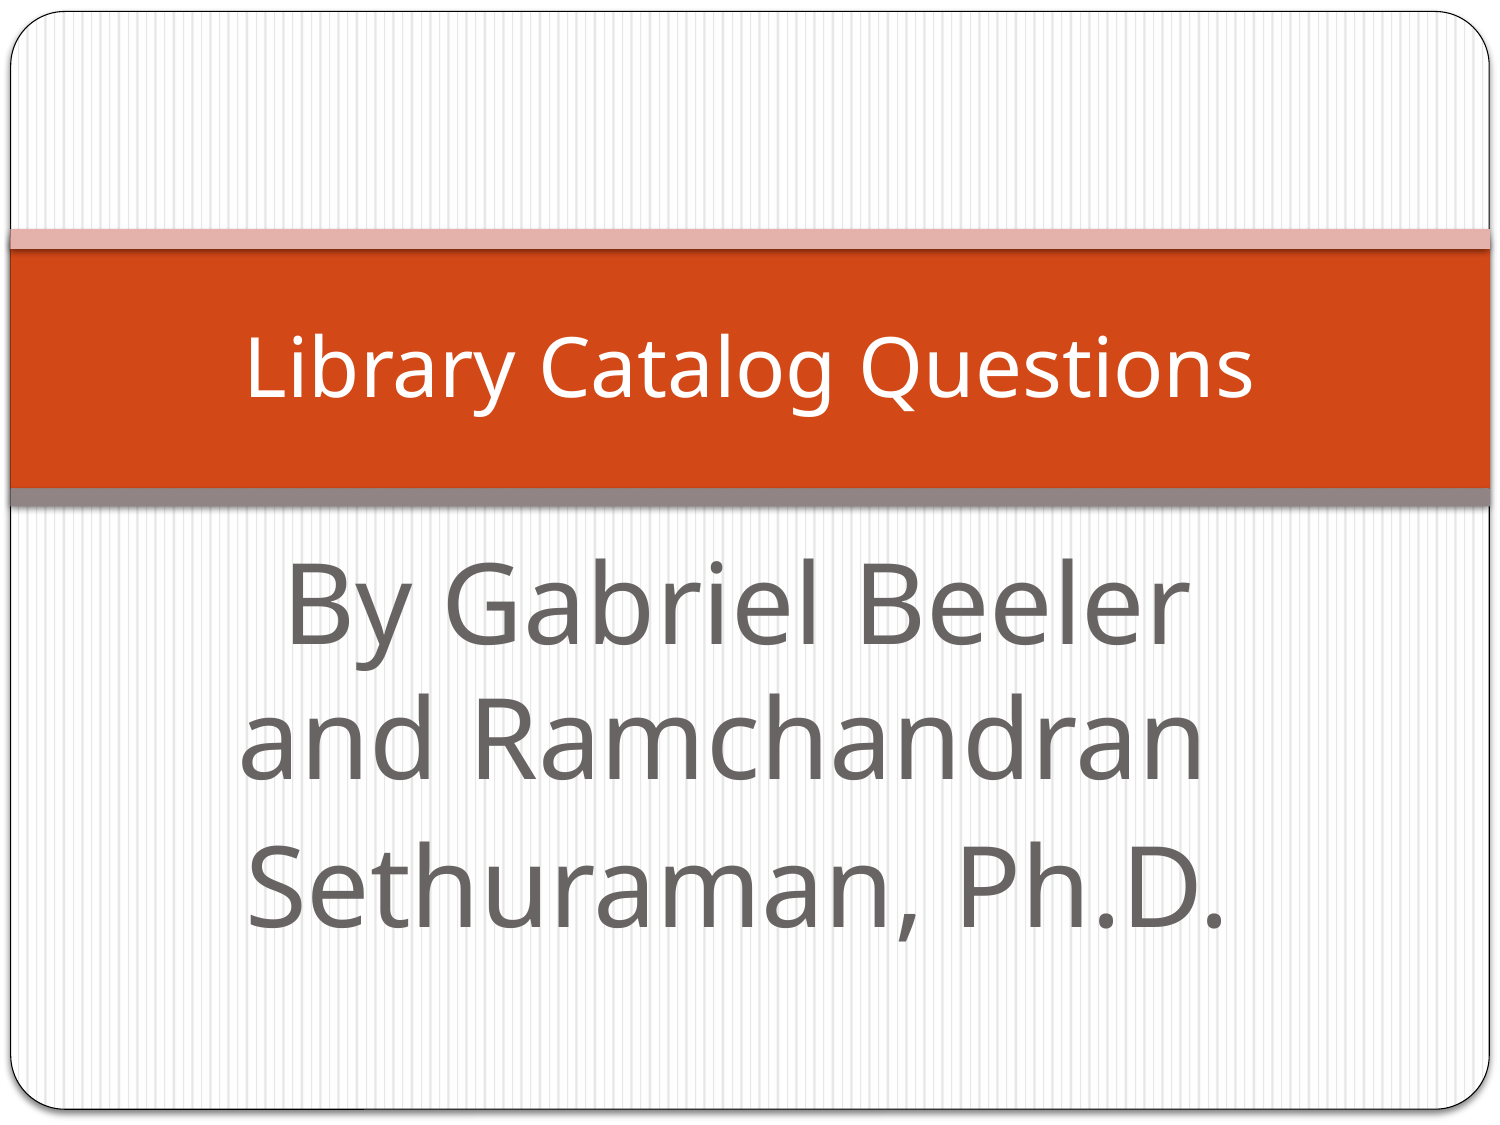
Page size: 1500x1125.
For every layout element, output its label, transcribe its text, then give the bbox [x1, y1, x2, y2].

title Library Catalog Questions [75, 247, 1425, 489]
subtitle By Gabriel Beeler and Ramchandran Sethuraman, Ph.D. [212, 525, 1263, 1025]
